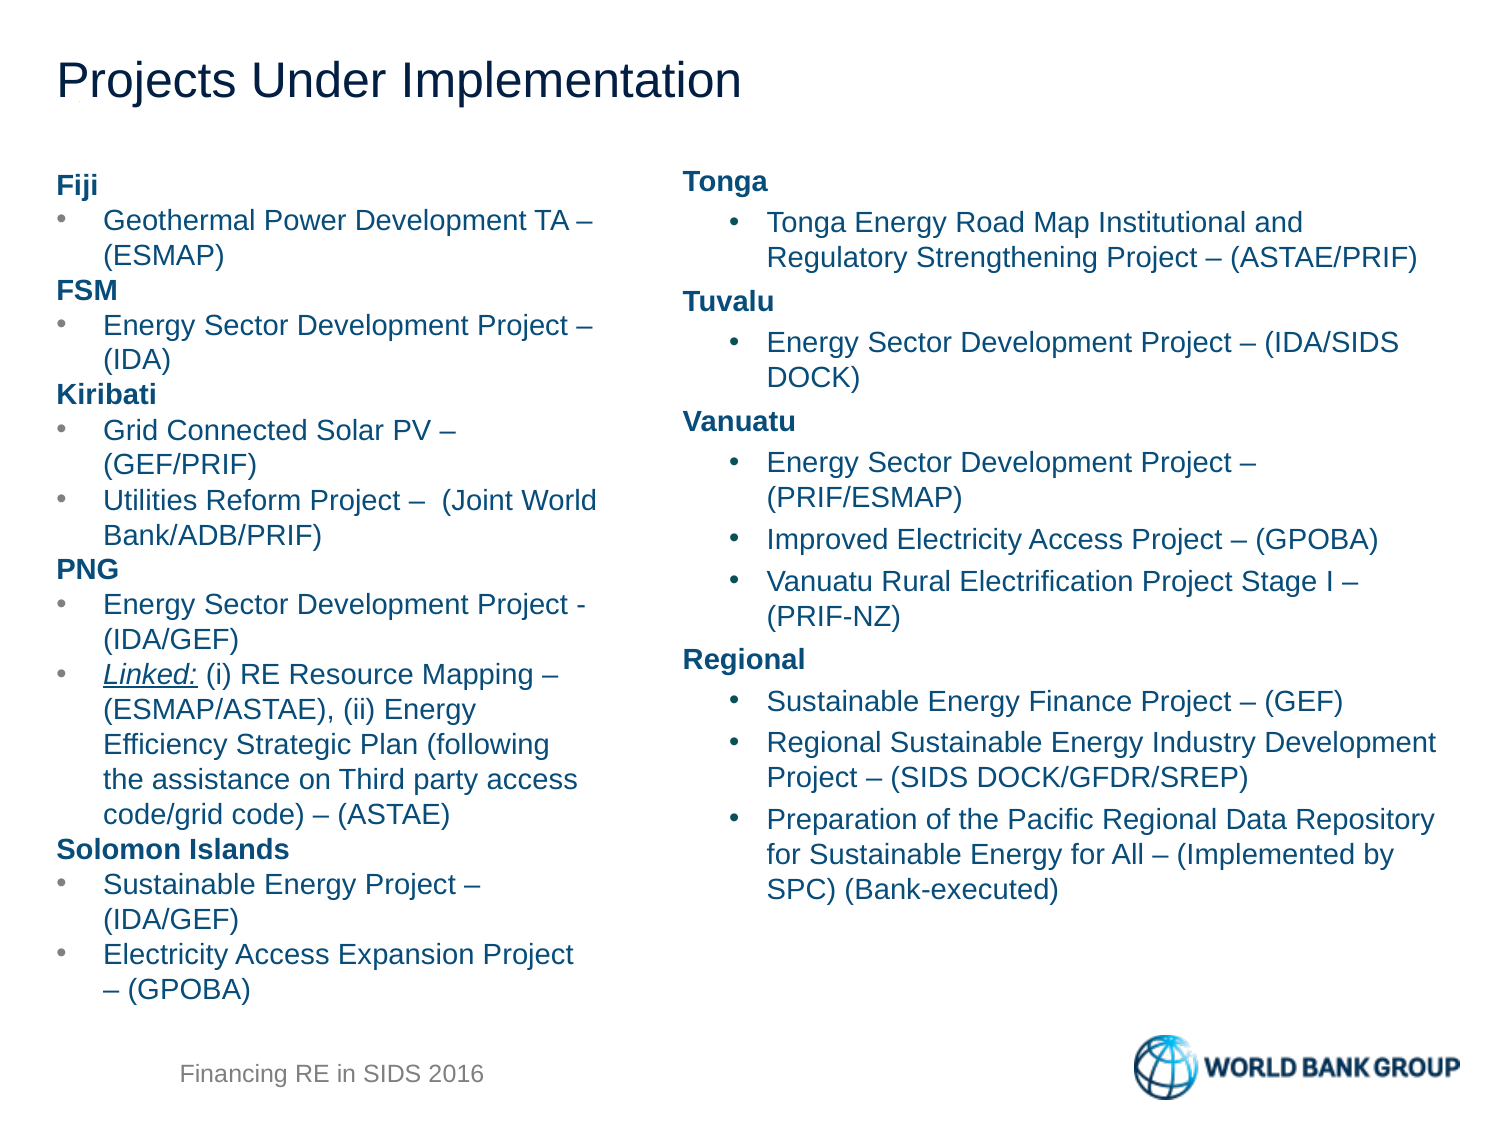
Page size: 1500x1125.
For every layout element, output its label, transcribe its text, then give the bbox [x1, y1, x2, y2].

text_box Tonga Tonga Energy Road Map Institutional and Regulatory Strengthening Project – (ASTAE/PRIF) Tuvalu Energy Sector Development Project – (IDA/SIDS DOCK) Vanuatu Energy Sector Development Project – (PRIF/ESMAP) Improved Electricity Access Project – (GPOBA) Vanuatu Rural Electrification Project Stage I – (PRIF-NZ) Regional Sustainable Energy Finance Project – (GEF) Regional Sustainable Energy Industry Development Project – (SIDS DOCK/GFDR/SREP) Preparation of the Pacific Regional Data Repository for Sustainable Energy for All – (Implemented by SPC) (Bank-executed) [649, 154, 1463, 1044]
picture [1134, 1044, 1460, 1100]
title Projects Under Implementation [56, 47, 1441, 217]
footer Financing RE in SIDS 2016 [164, 1042, 1101, 1103]
list Fiji Geothermal Power Development TA – (ESMAP) FSM Energy Sector Development Project – (IDA) Kiribati Grid Connected Solar PV – (GEF/PRIF) Utilities Reform Project – (Joint World Bank/ADB/PRIF) PNG Energy Sector Development Project - (IDA/GEF) Linked: (i) RE Resource Mapping – (ESMAP/ASTAE), (ii) Energy Efficiency Strategic Plan (following the assistance on Third party access code/grid code) – (ASTAE) Solomon Islands Sustainable Energy Project – (IDA/GEF) Electricity Access Expansion Project – (GPOBA) [56, 165, 599, 1027]
